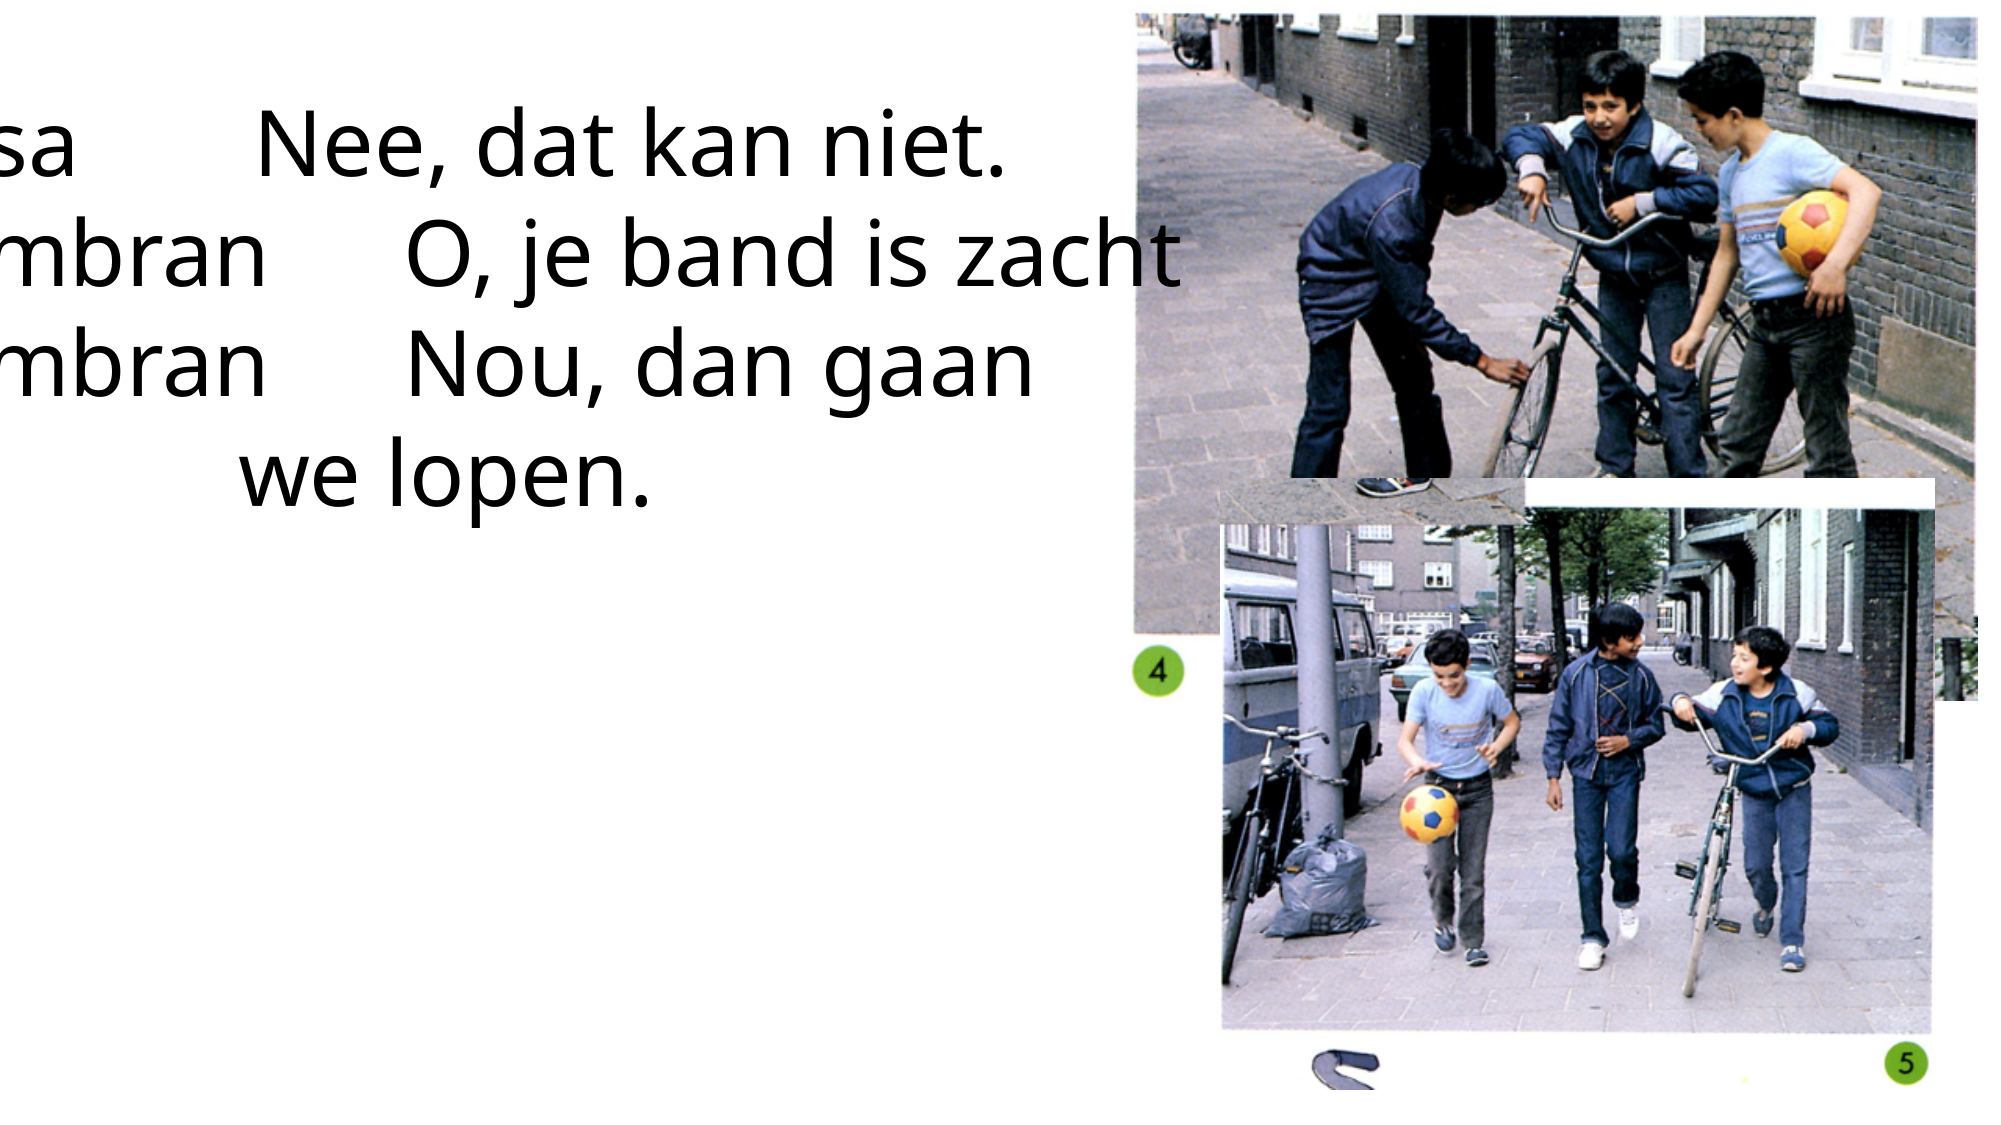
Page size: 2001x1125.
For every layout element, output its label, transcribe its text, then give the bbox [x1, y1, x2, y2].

picture [1125, 0, 1978, 1090]
text_box Isa Nee, dat kan niet. Imbran O, je band is zacht Imbran Nou, dan gaan we lopen. [0, 77, 1125, 533]
